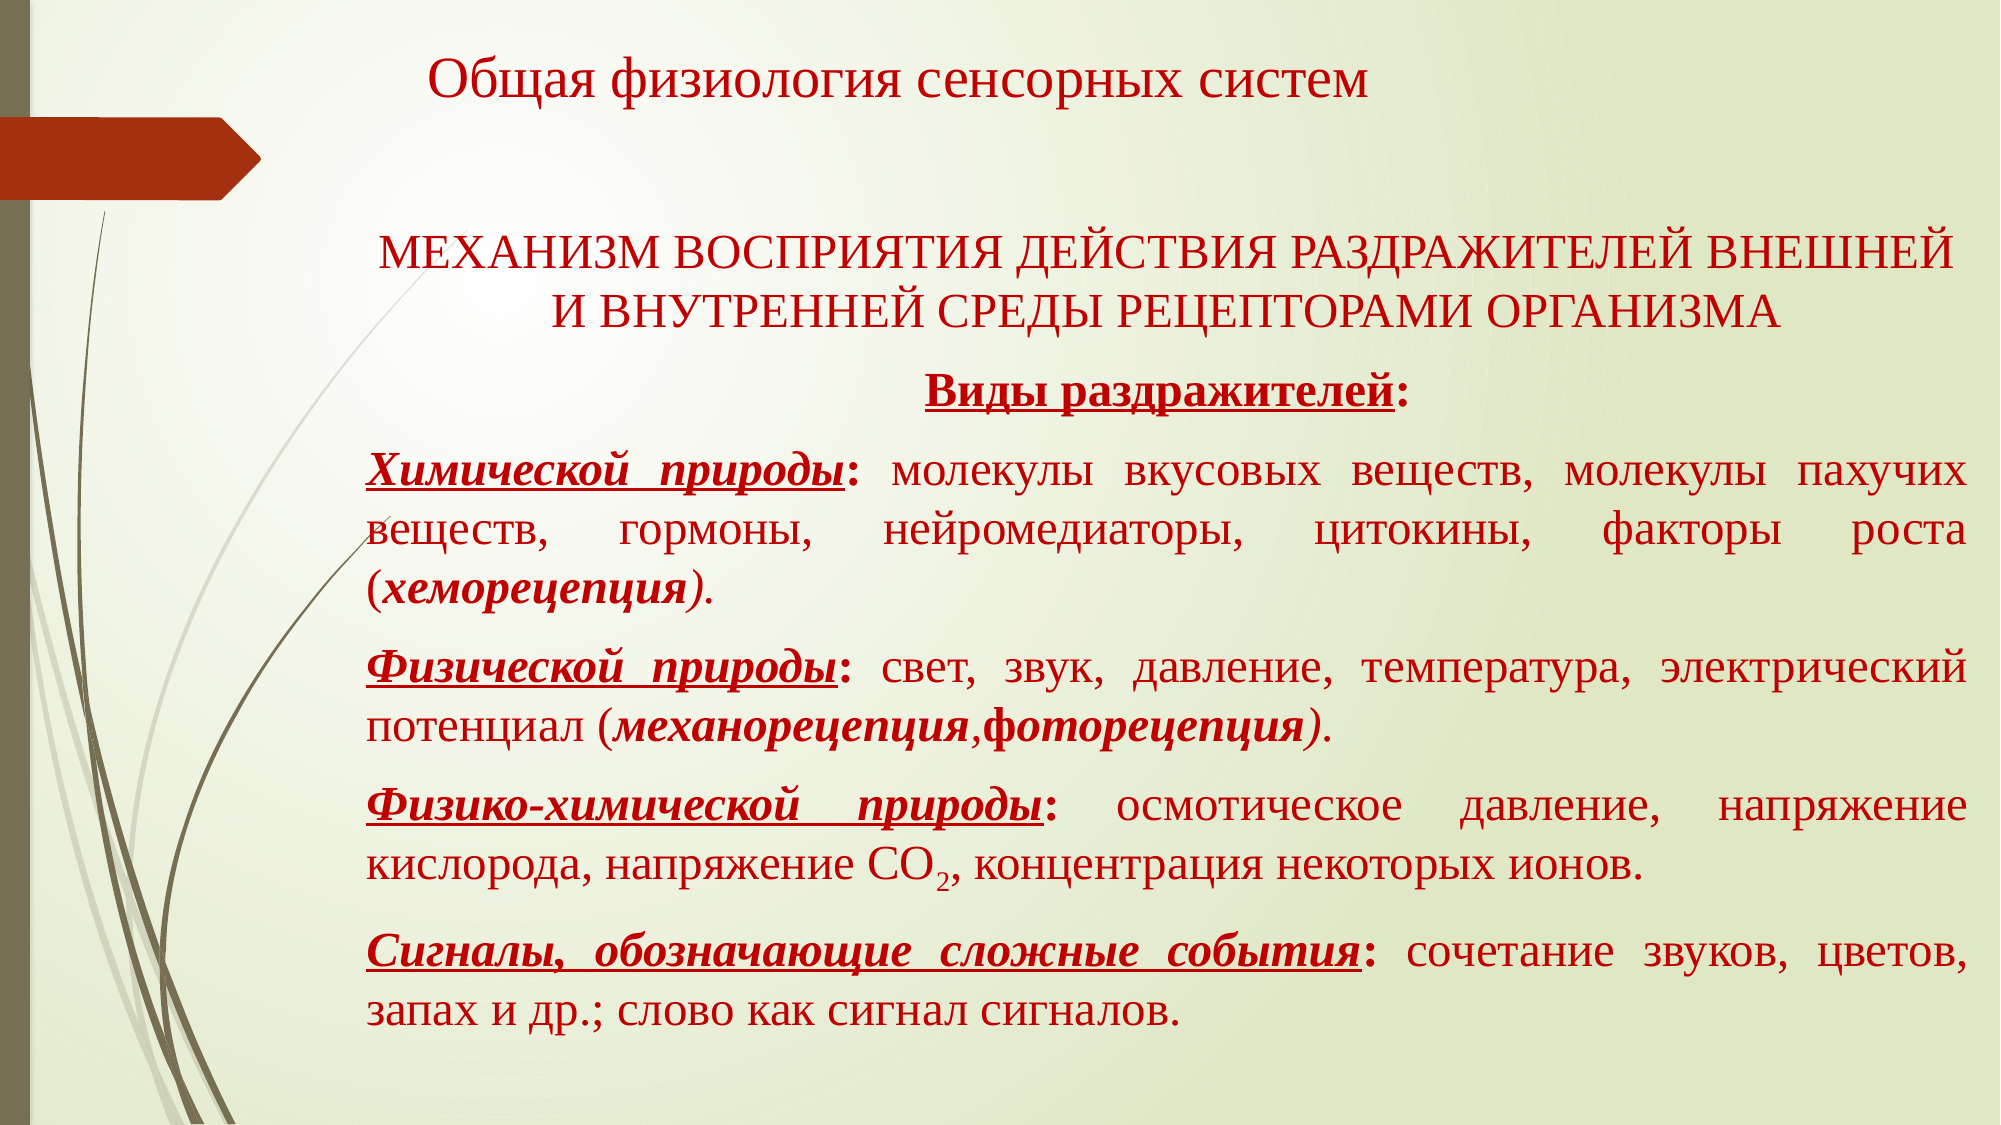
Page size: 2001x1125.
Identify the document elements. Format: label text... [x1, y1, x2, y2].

list МЕХАНИЗМ ВОСПРИЯТИЯ ДЕЙСТВИЯ РАЗДРАЖИТЕЛЕЙ ВНЕШНЕЙ И ВНУТРЕННЕЙ СРЕДЫ РЕЦЕПТОРАМИ ОРГАНИЗМА Виды раздражителей: Химической природы: молекулы вкусовых веществ, молекулы пахучих веществ, гормоны, нейромедиаторы, цитокины, факторы роста (хеморецепция). Физической природы: свет, звук, давление, температура, электрический потенциал (механорецепция,фоторецепция). Физико-химической природы: осмотическое давление, напряжение кислорода, напряжение СО2, концентрация некоторых ионов. Сигналы, обозначающие сложные события: сочетание звуков, цветов, запах и др.; слово как сигнал сигналов. [351, 147, 1985, 1046]
title Общая физиология сенсорных систем [36, 31, 1762, 104]
